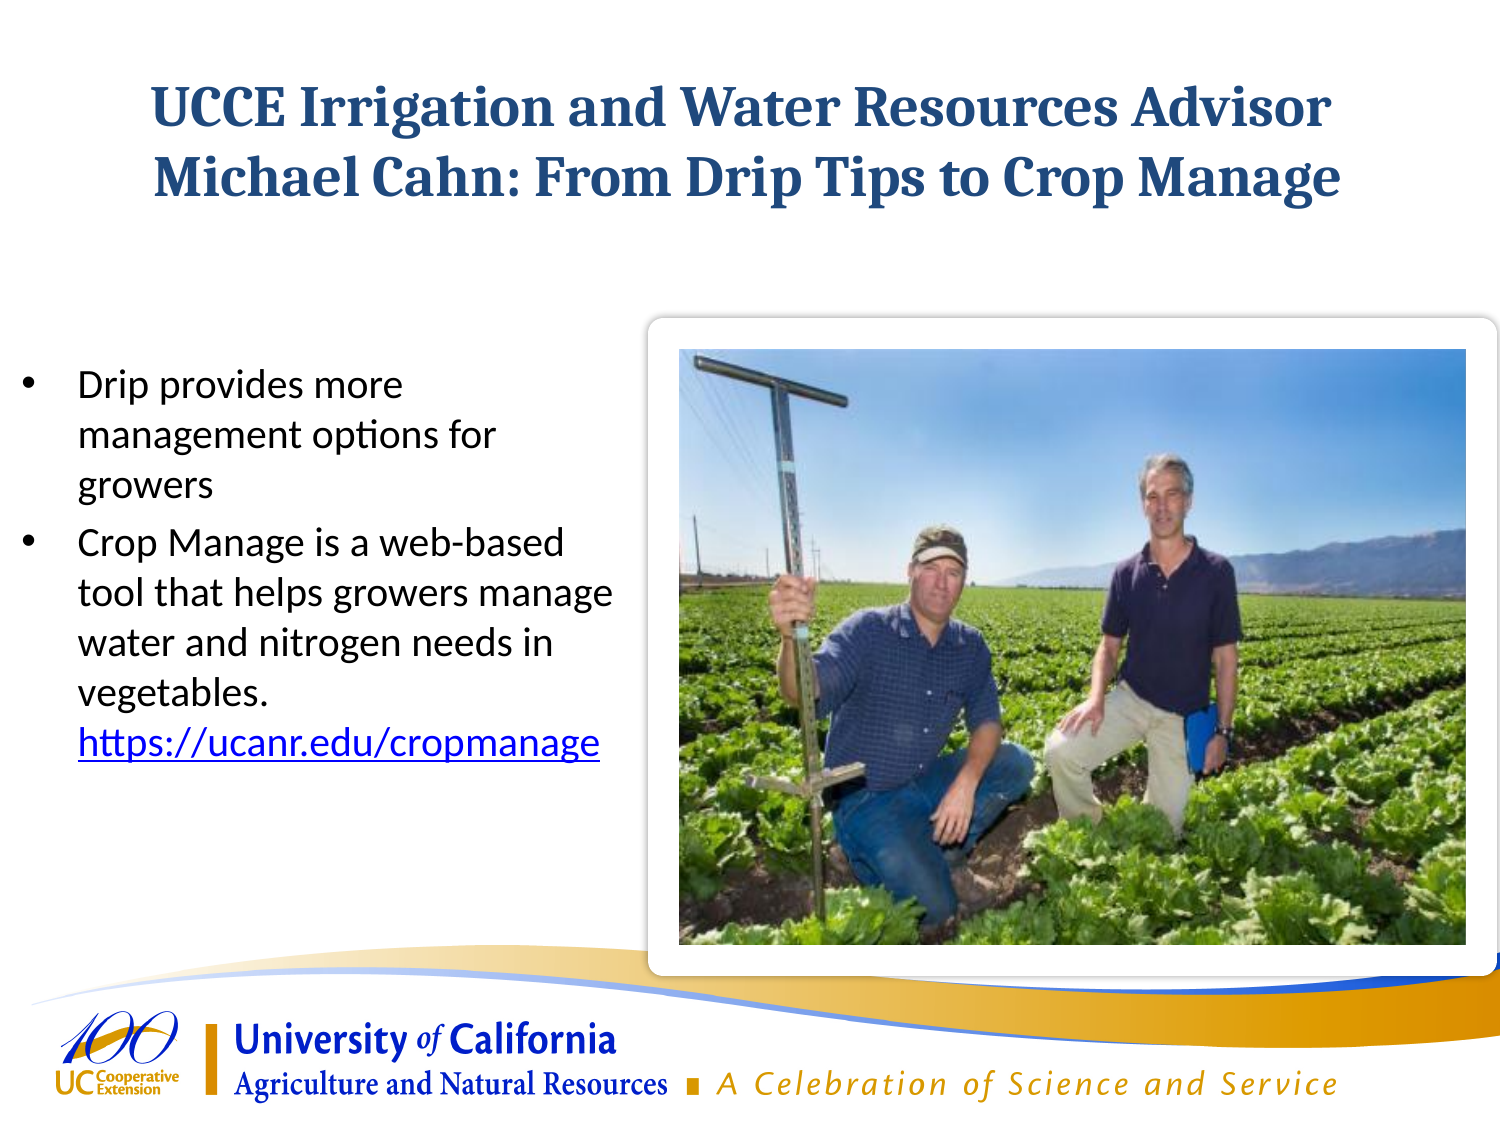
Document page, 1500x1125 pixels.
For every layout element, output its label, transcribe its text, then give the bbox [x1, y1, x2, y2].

list Drip provides more management options for growers Crop Manage is a web-based tool that helps growers manage water and nitrogen needs in vegetables. https://ucanr.edu/cropmanage [6, 349, 635, 1030]
picture [31, 945, 1500, 1122]
picture [678, 349, 1466, 946]
title UCCE Irrigation and Water Resources Advisor Michael Cahn: From Drip Tips to Crop Manage [6, 45, 1490, 233]
